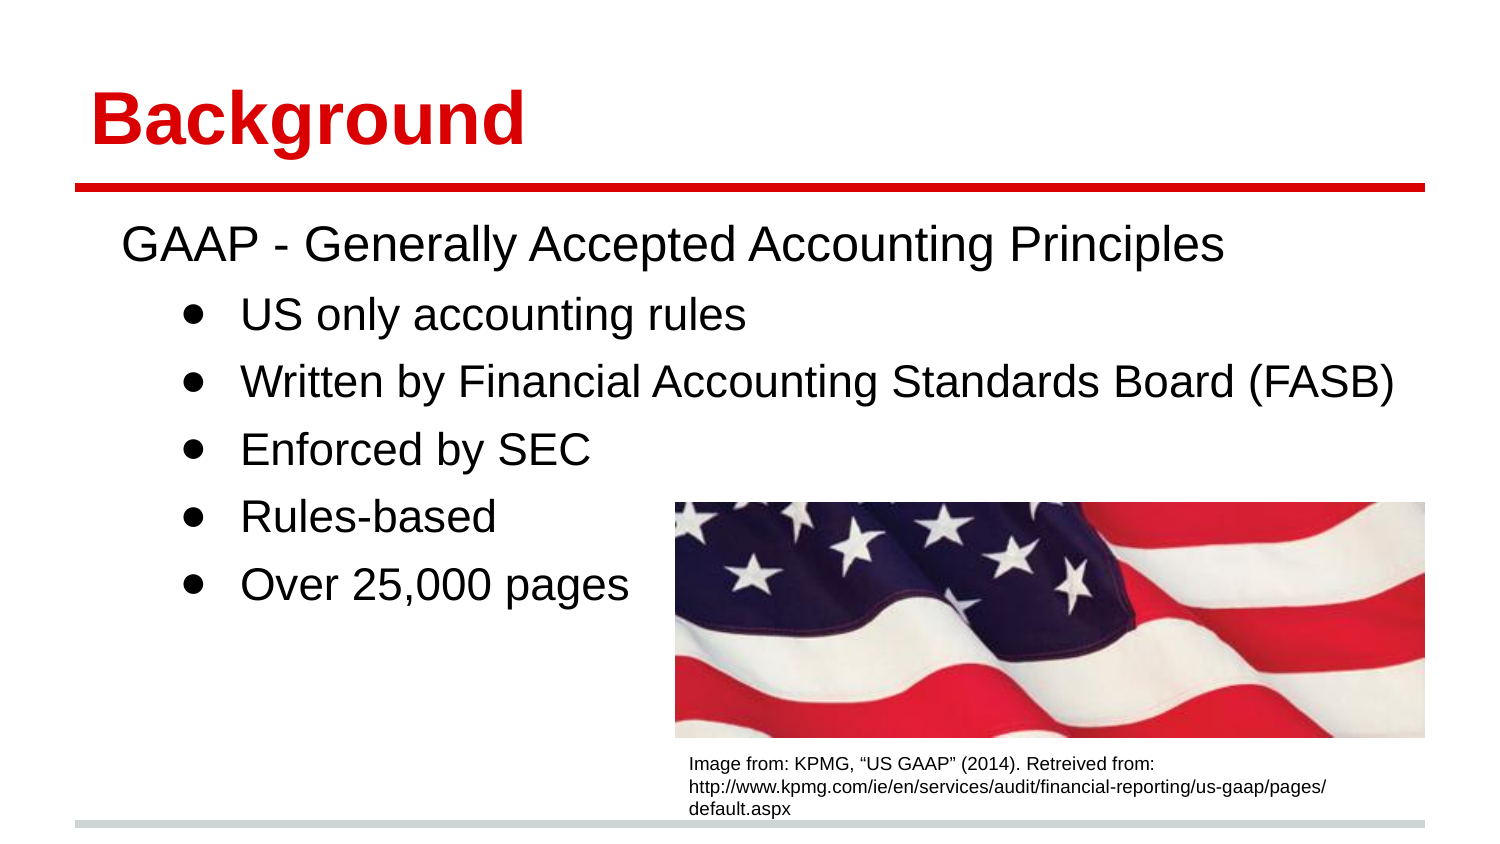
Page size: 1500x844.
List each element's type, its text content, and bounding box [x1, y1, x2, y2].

title Background [75, 33, 1425, 175]
picture [674, 502, 1426, 738]
list GAAP - Generally Accepted Accounting Principles US only accounting rules Written by Financial Accounting Standards Board (FASB) Enforced by SEC Rules-based Over 25,000 pages [75, 196, 1425, 808]
text_box Image from: KPMG, “US GAAP” (2014). Retreived from: http://www.kpmg.com/ie/en/services/audit/financial-reporting/us-gaap/pages/default.aspx [673, 744, 1424, 808]
